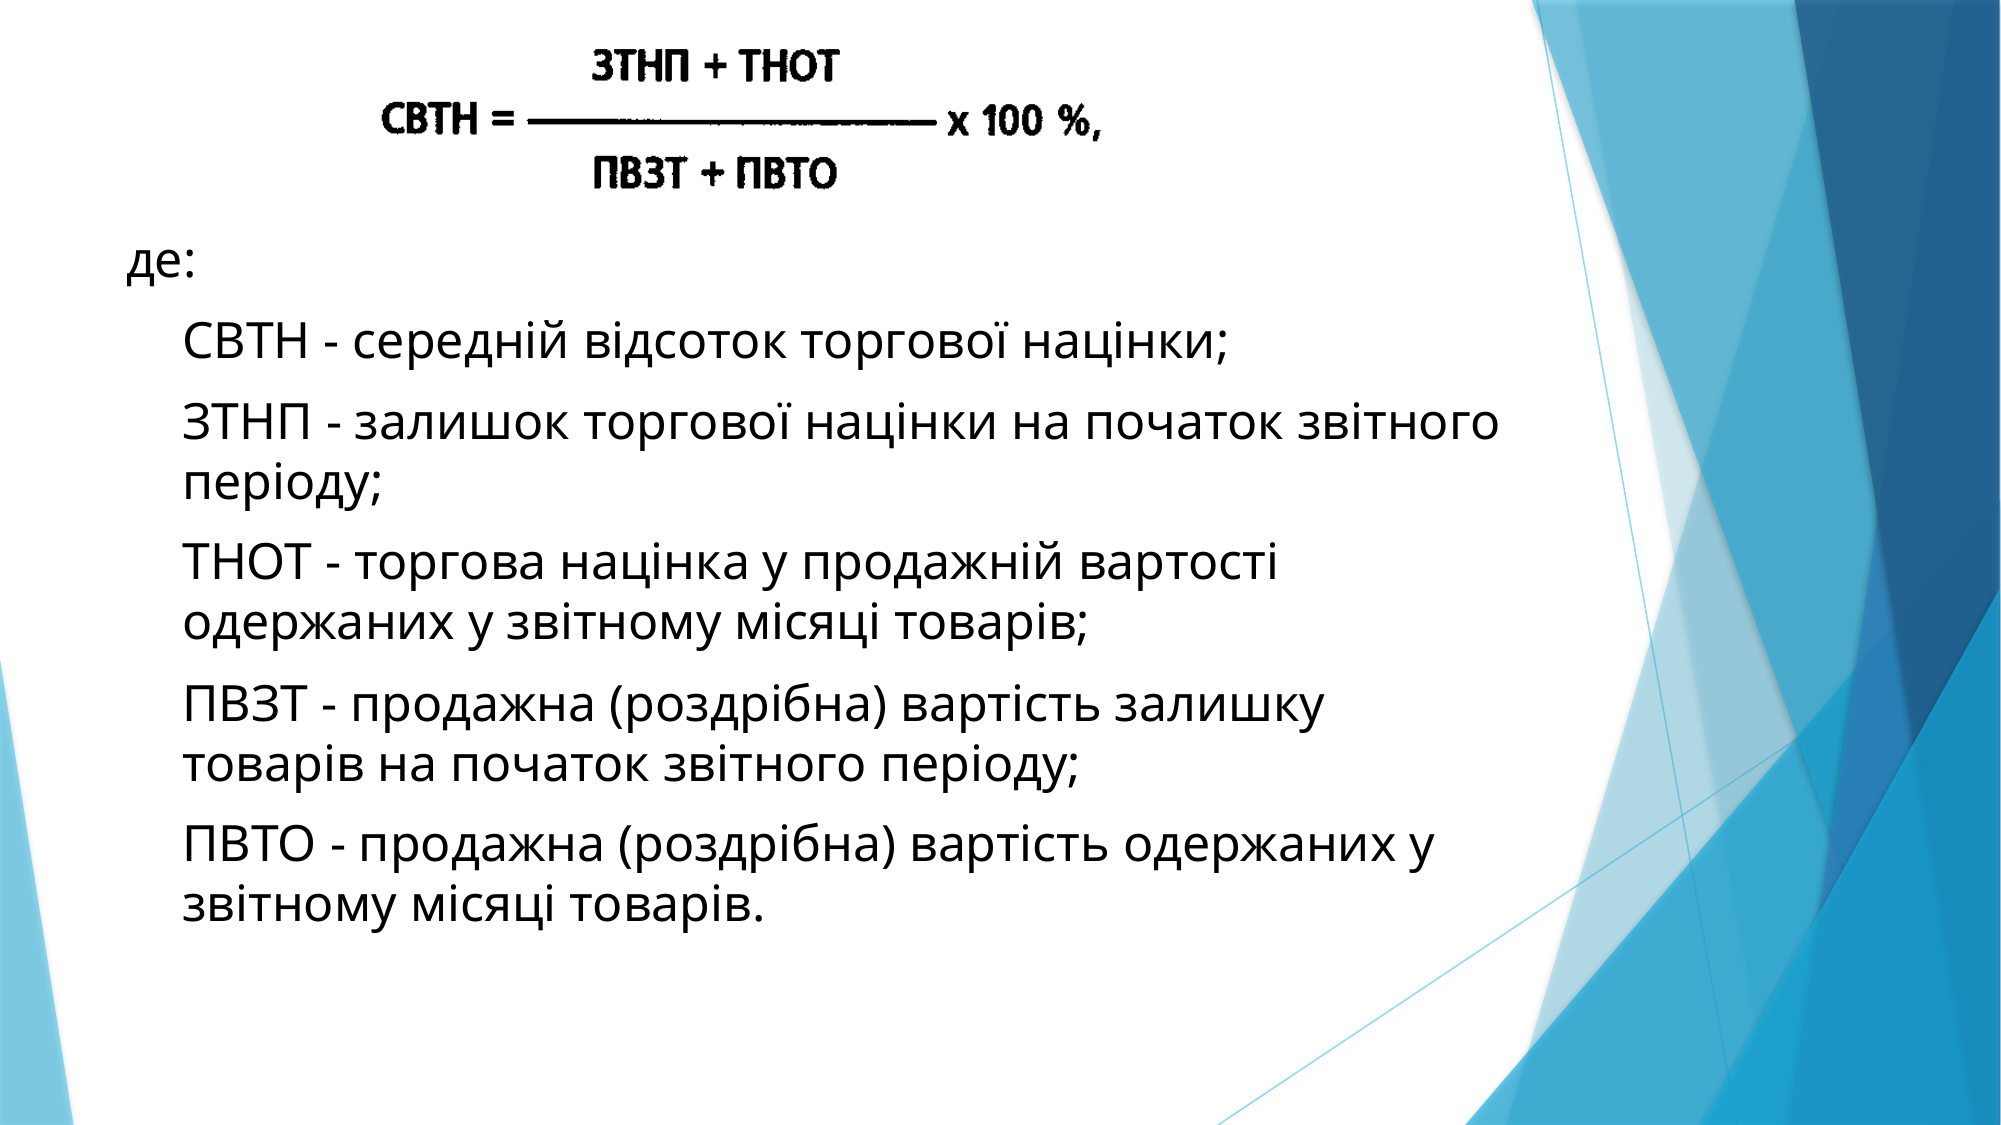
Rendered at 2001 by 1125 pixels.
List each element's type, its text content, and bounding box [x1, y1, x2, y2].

list де: СВТН - середнiй вiдсоток торгової нацiнки; ЗТНП - залишок торгової нацiнки на початок звiтного перiоду; ТНОТ - торгова нацiнка у продажнiй вартостi одержаних у звiтному мiсяцi товарiв; ПВЗТ - продажна (роздрiбна) вартiсть залишку товарiв на початок звiтного перiоду; ПВТО - продажна (роздрiбна) вартiсть одержаних у звiтному мiсяцi товарiв. [111, 220, 1522, 1101]
picture [359, 30, 1129, 221]
